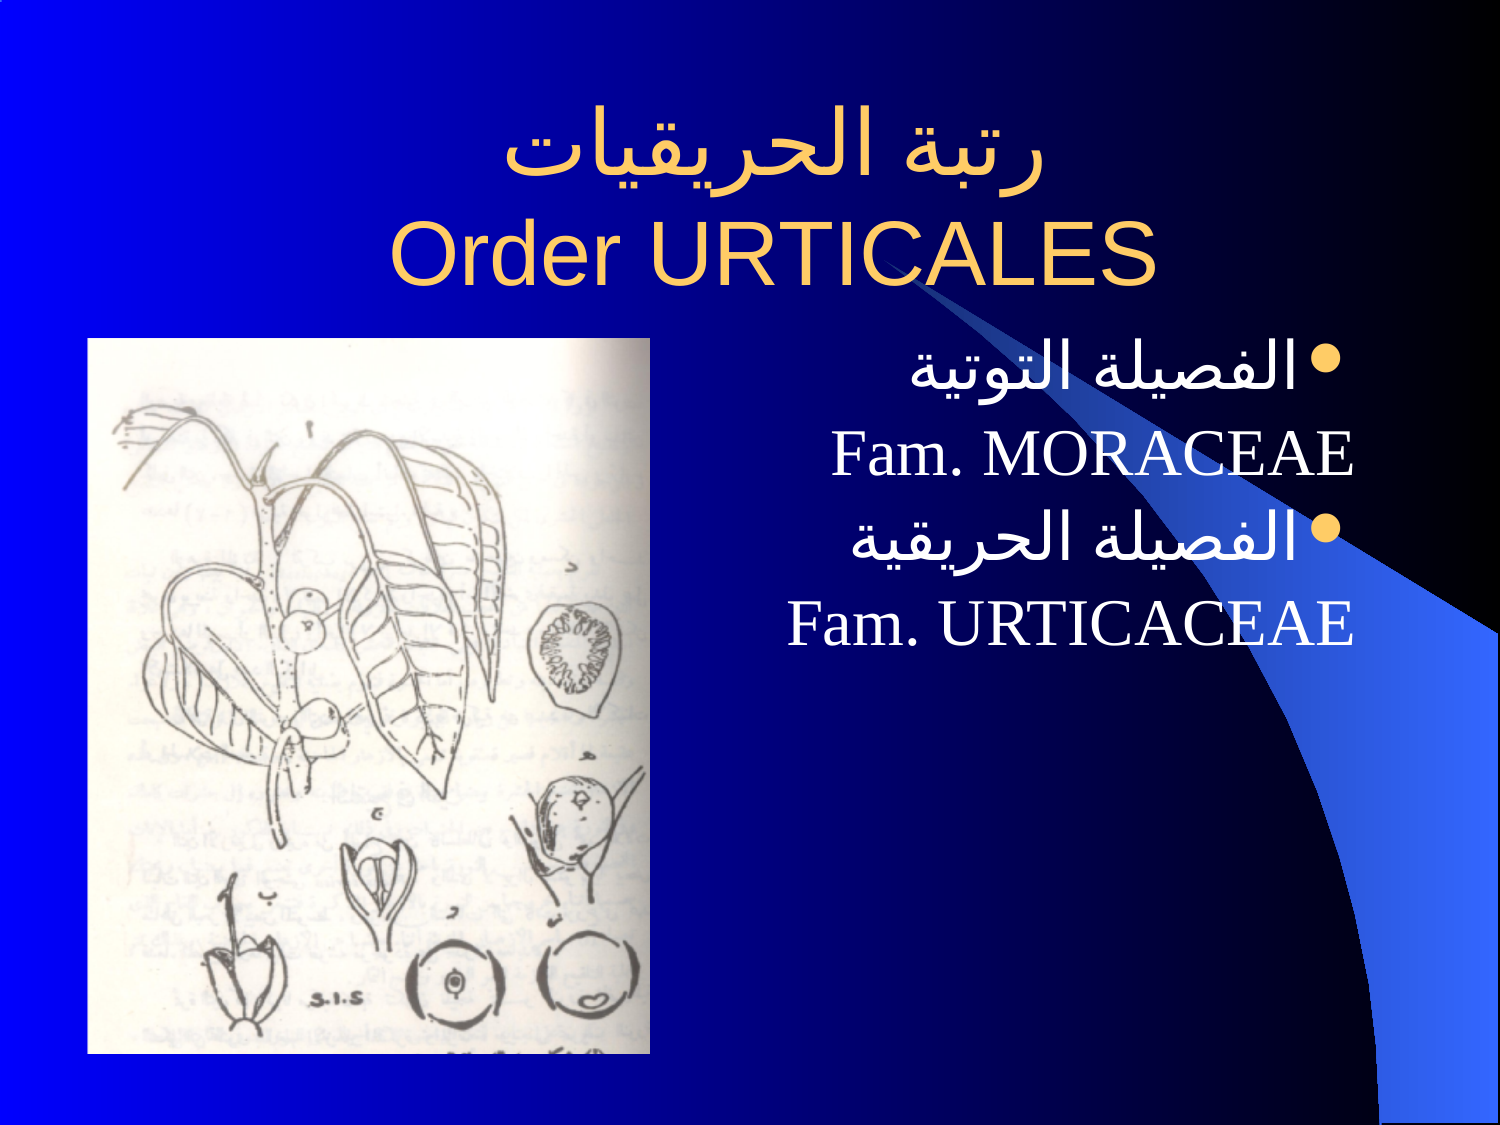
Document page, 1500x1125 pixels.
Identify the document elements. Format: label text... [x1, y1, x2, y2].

picture [10, 338, 727, 1054]
list الفصيلة التوتية Fam. MORACEAE الفصيلة الحريقية Fam. URTICACEAE [699, 324, 1388, 1001]
title رتبة الحريقيات Order URTICALES [111, 99, 1438, 288]
